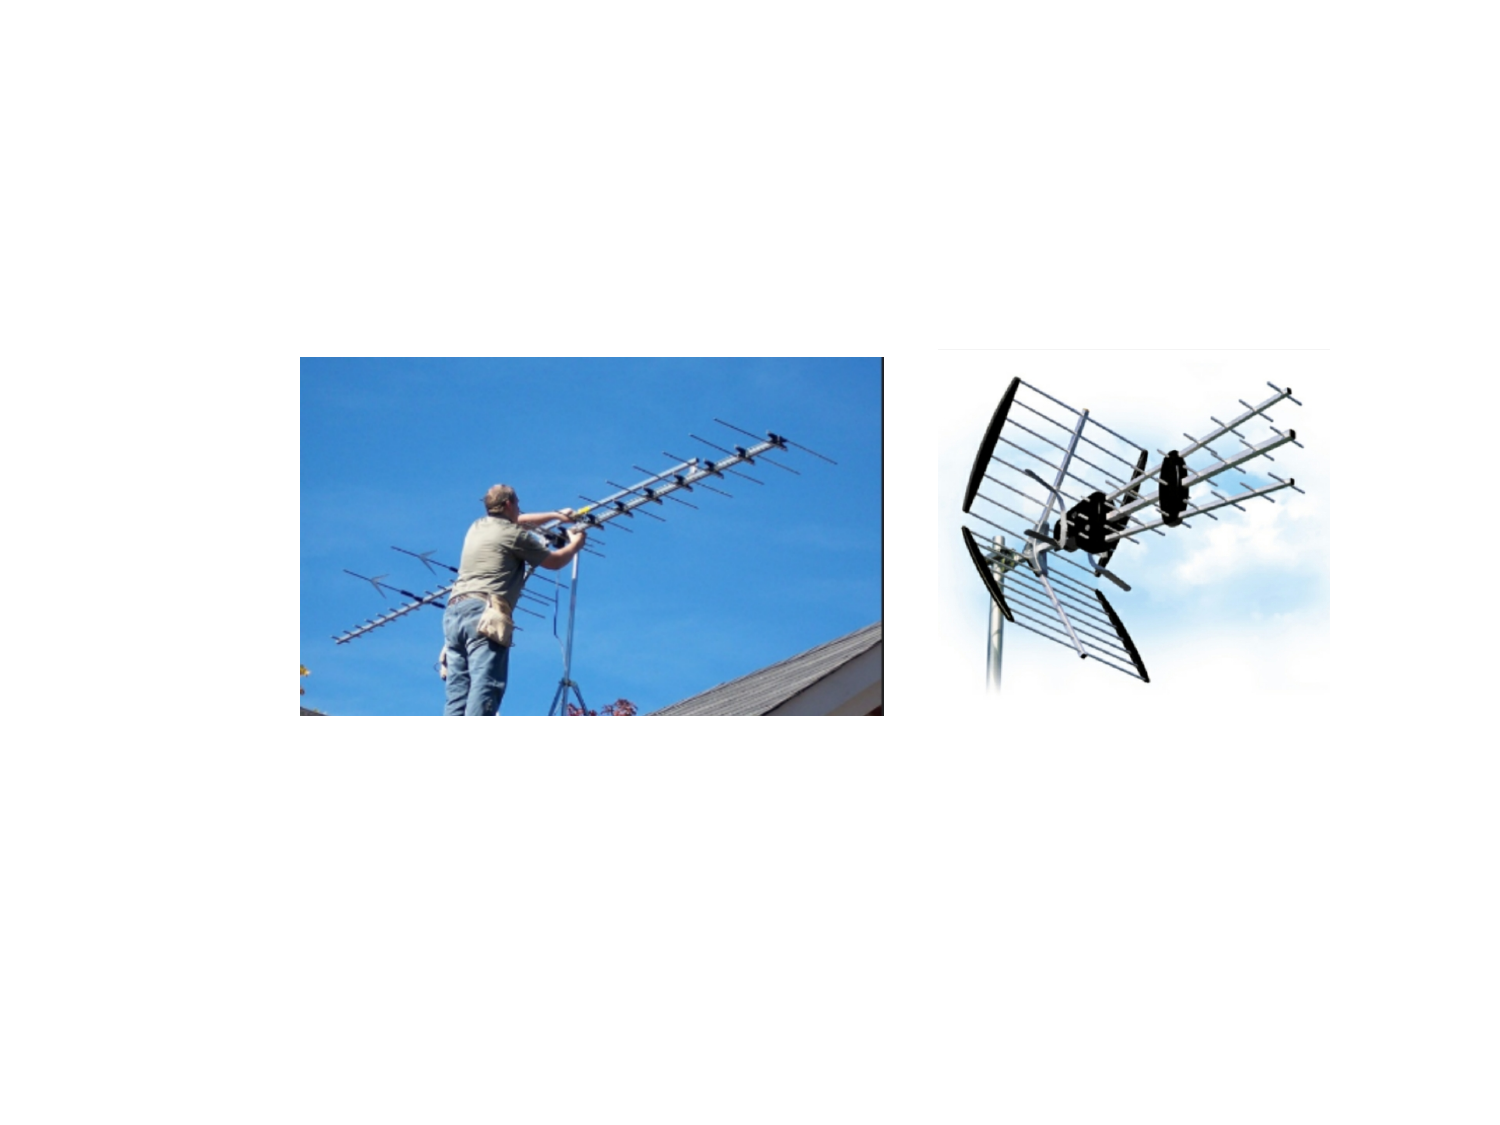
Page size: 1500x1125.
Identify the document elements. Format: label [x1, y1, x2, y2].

picture [938, 349, 1331, 700]
list [299, 356, 885, 717]
